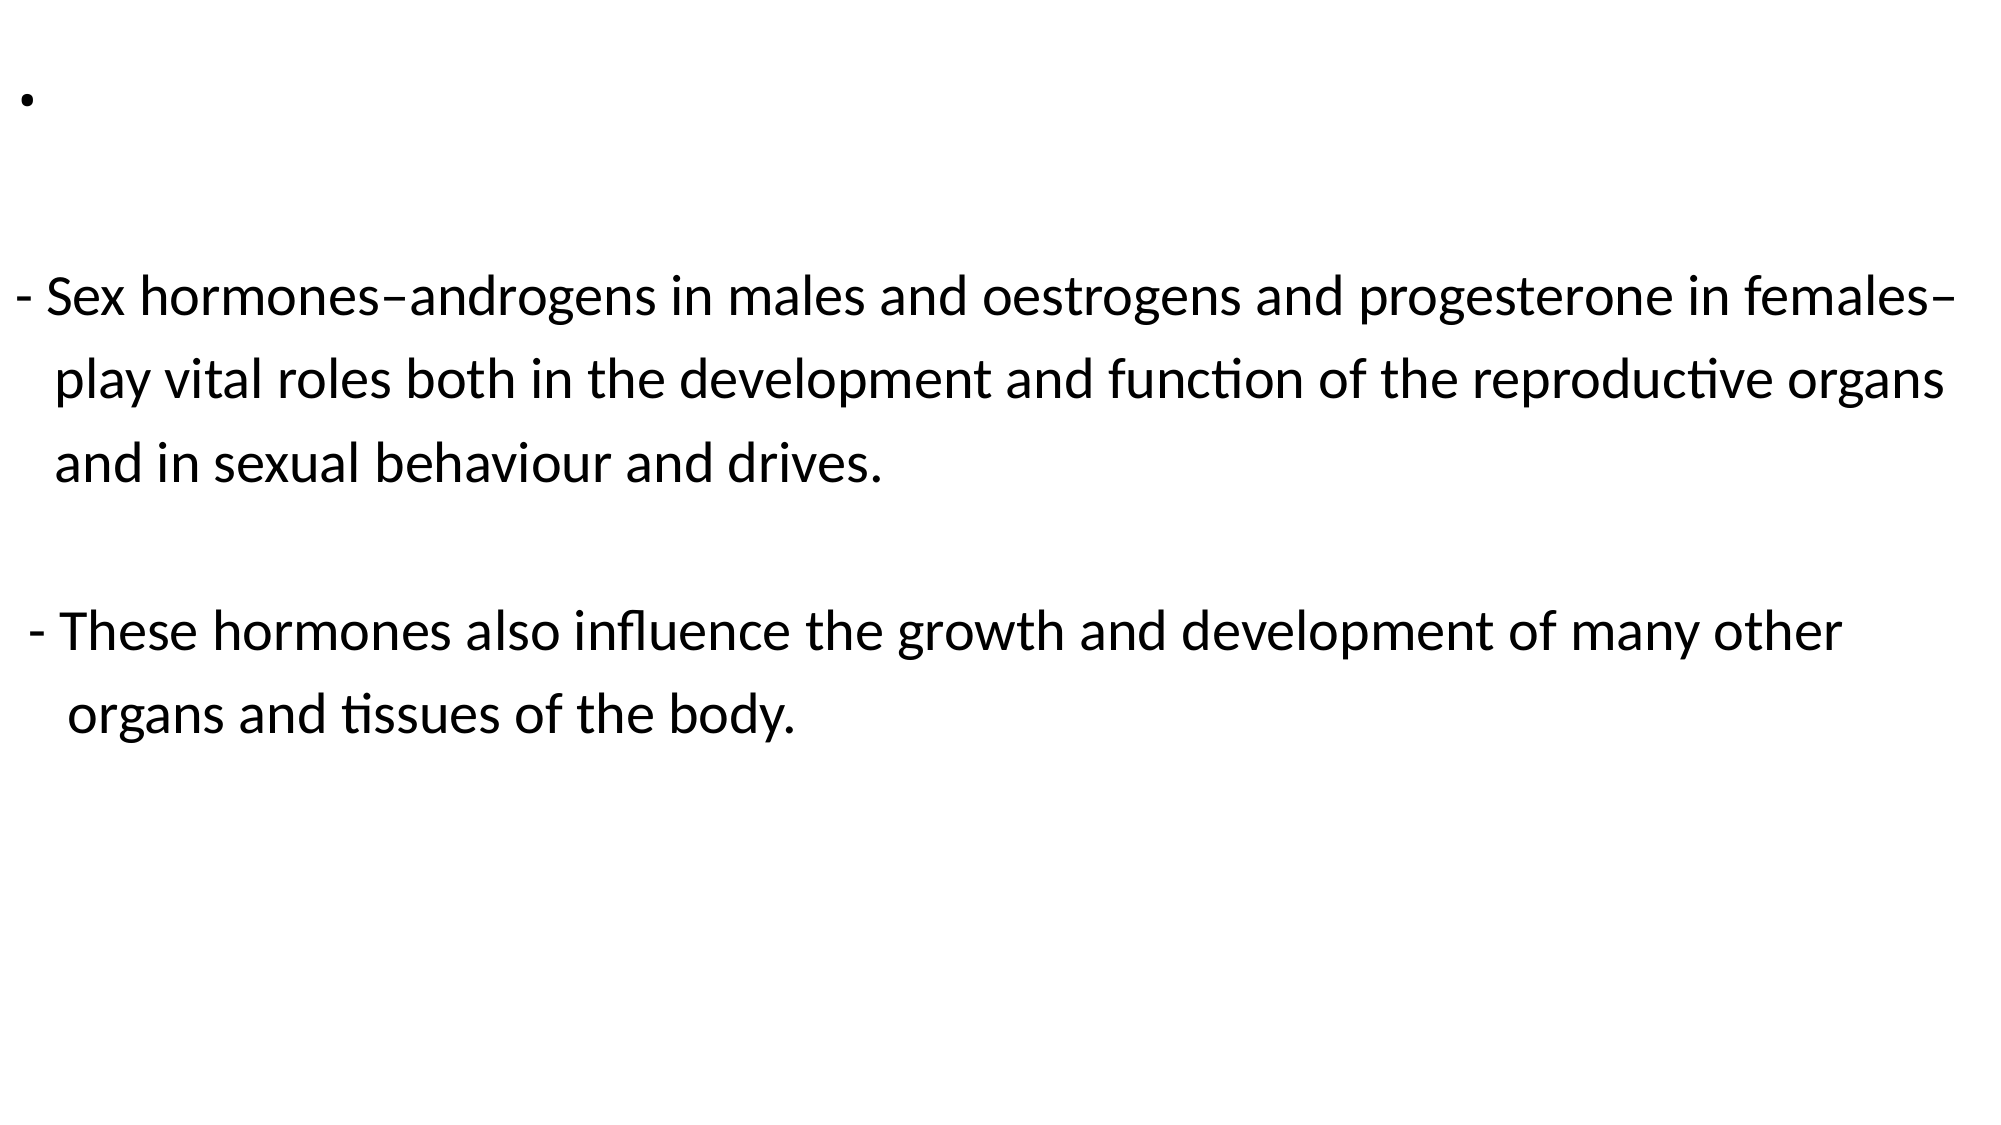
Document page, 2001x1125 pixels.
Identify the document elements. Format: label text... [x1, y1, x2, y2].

title . [0, 0, 1863, 153]
list - Sex hormones–androgens in males and oestrogens and progesterone in females– play vital roles both in the development and function of the reproductive organs and in sexual behaviour and drives. - These hormones also influence the growth and development of many other organs and tissues of the body. [0, 166, 2000, 1125]
